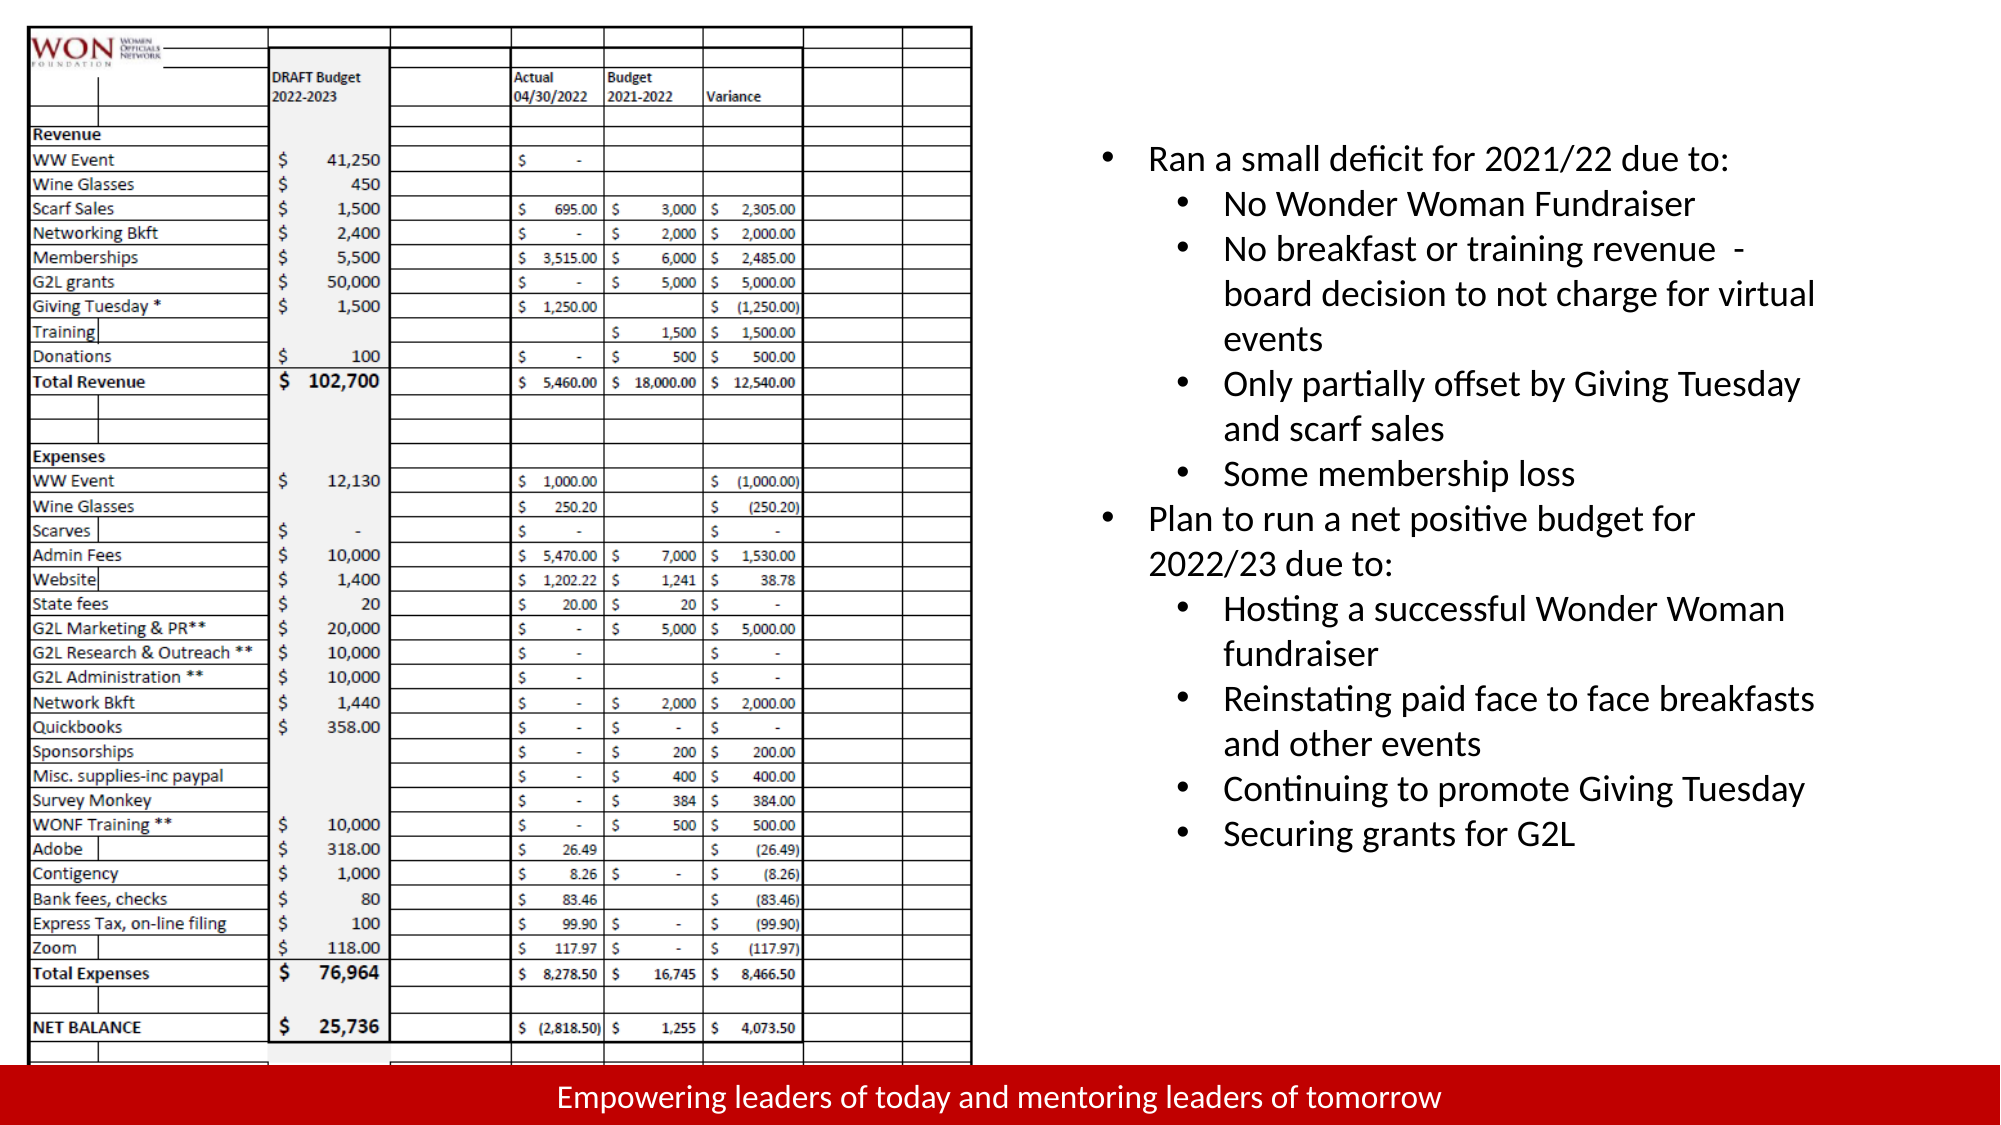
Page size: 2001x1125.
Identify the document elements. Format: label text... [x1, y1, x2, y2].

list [0, 17, 1022, 1125]
text_box Empowering leaders of today and mentoring leaders of tomorrow [1022, 1065, 2000, 1125]
text_box Ran a small deficit for 2021/22 due to: No Wonder Woman Fundraiser No breakfast or training revenue - board decision to not charge for virtual events Only partially offset by Giving Tuesday and scarf sales Some membership loss Plan to run a net positive budget for 2022/23 due to: Hosting a successful Wonder Woman fundraiser Reinstating paid face to face breakfasts and other events Continuing to promote Giving Tuesday Securing grants for G2L [1086, 126, 1848, 907]
